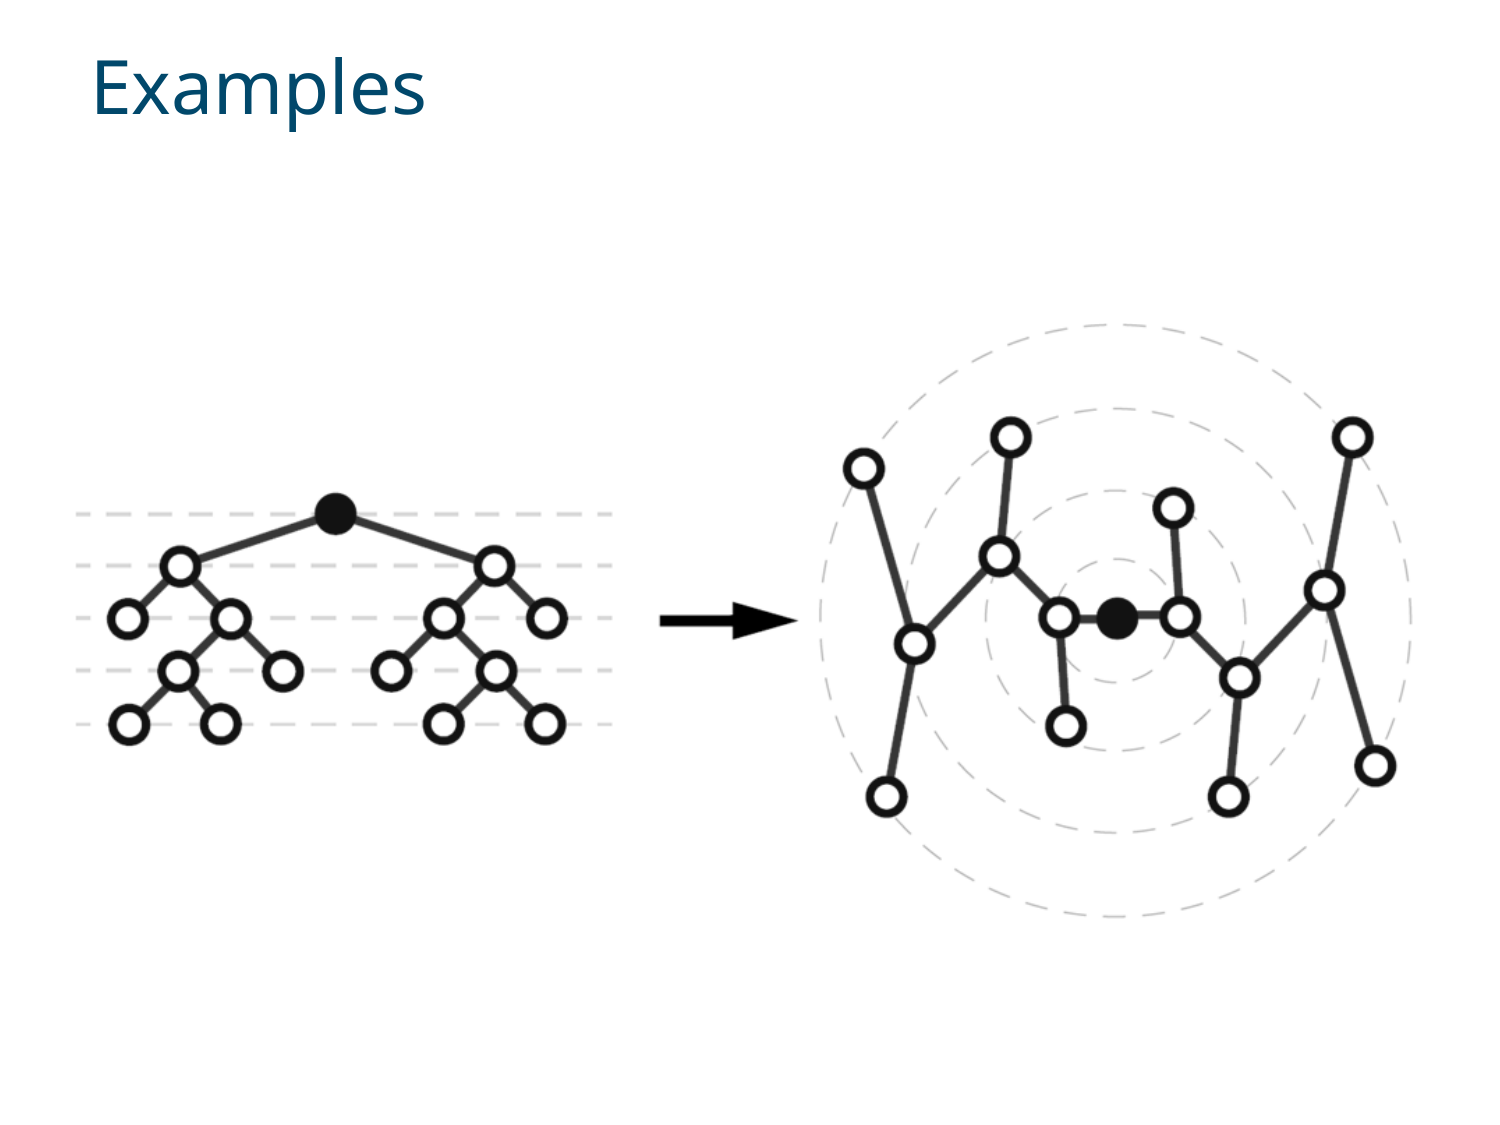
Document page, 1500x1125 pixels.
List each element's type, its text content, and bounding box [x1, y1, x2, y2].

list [74, 323, 1414, 920]
title Examples [75, 31, 1425, 138]
